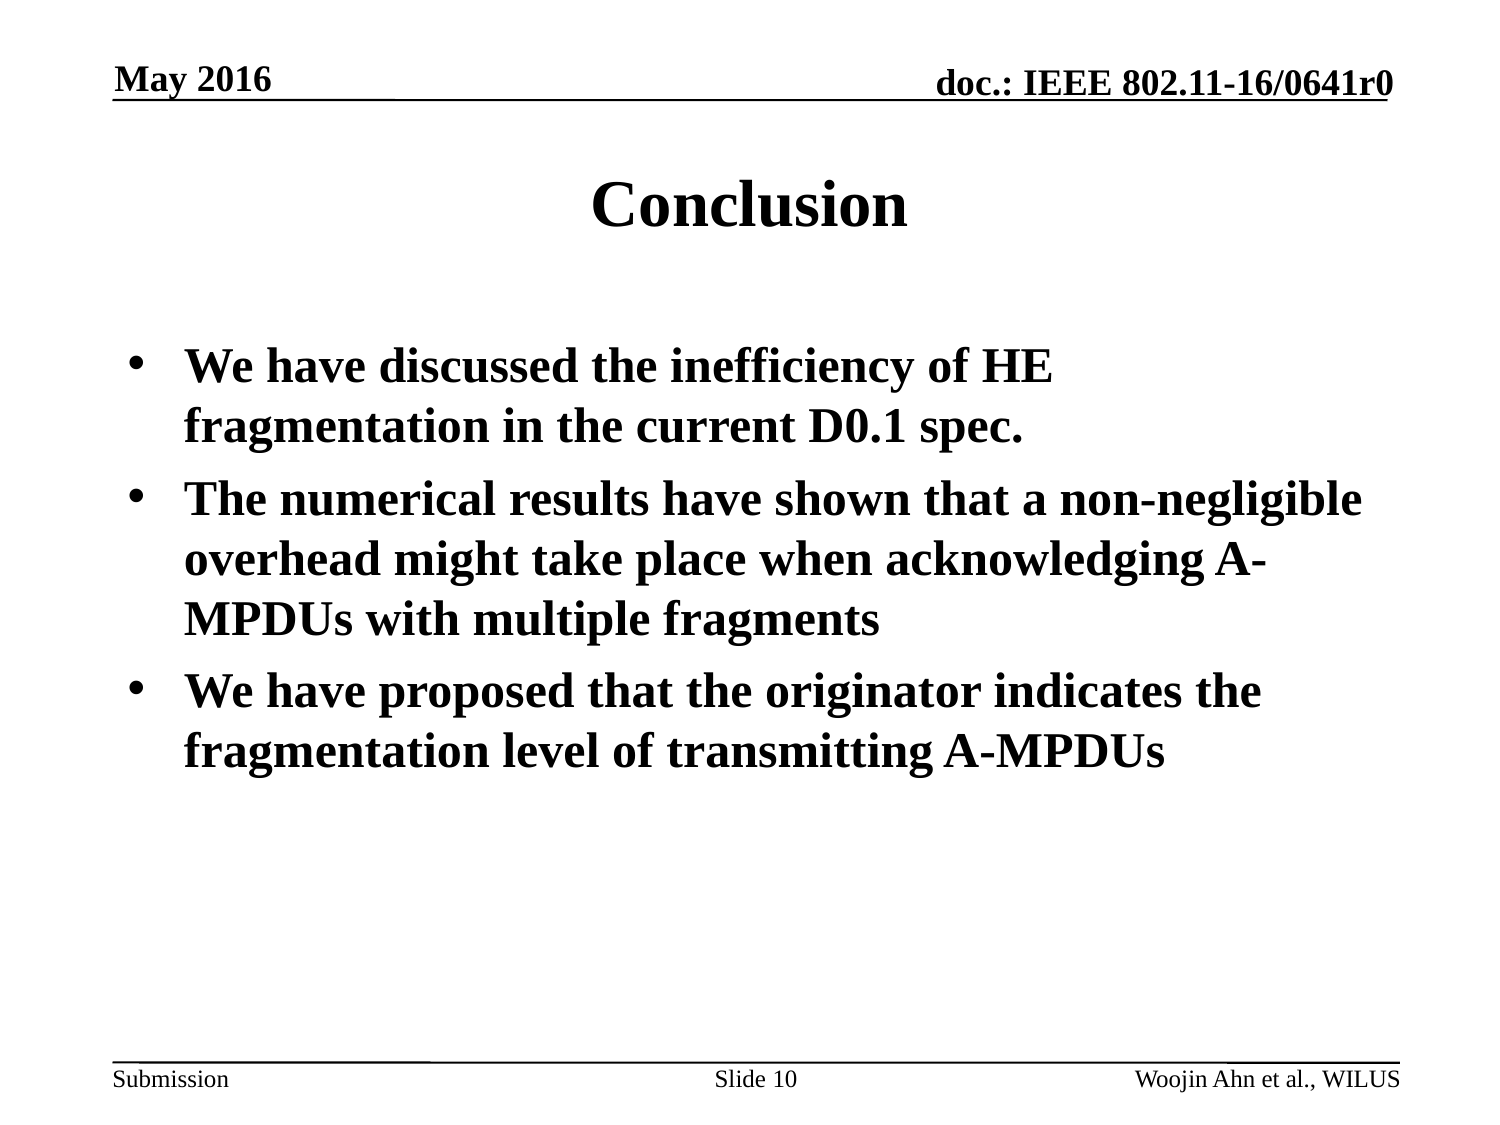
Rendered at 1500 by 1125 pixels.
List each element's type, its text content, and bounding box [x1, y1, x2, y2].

slide_number Slide 10 [712, 1061, 800, 1123]
list We have discussed the inefficiency of HE fragmentation in the current D0.1 spec. The numerical results have shown that a non-negligible overhead might take place when acknowledging A-MPDUs with multiple fragments We have proposed that the originator indicates the fragmentation level of transmitting A-MPDUs [112, 324, 1388, 1000]
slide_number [114, 54, 423, 100]
footer Woojin Ahn et al., WILUS [878, 1061, 1402, 1093]
title Conclusion [112, 112, 1388, 288]
